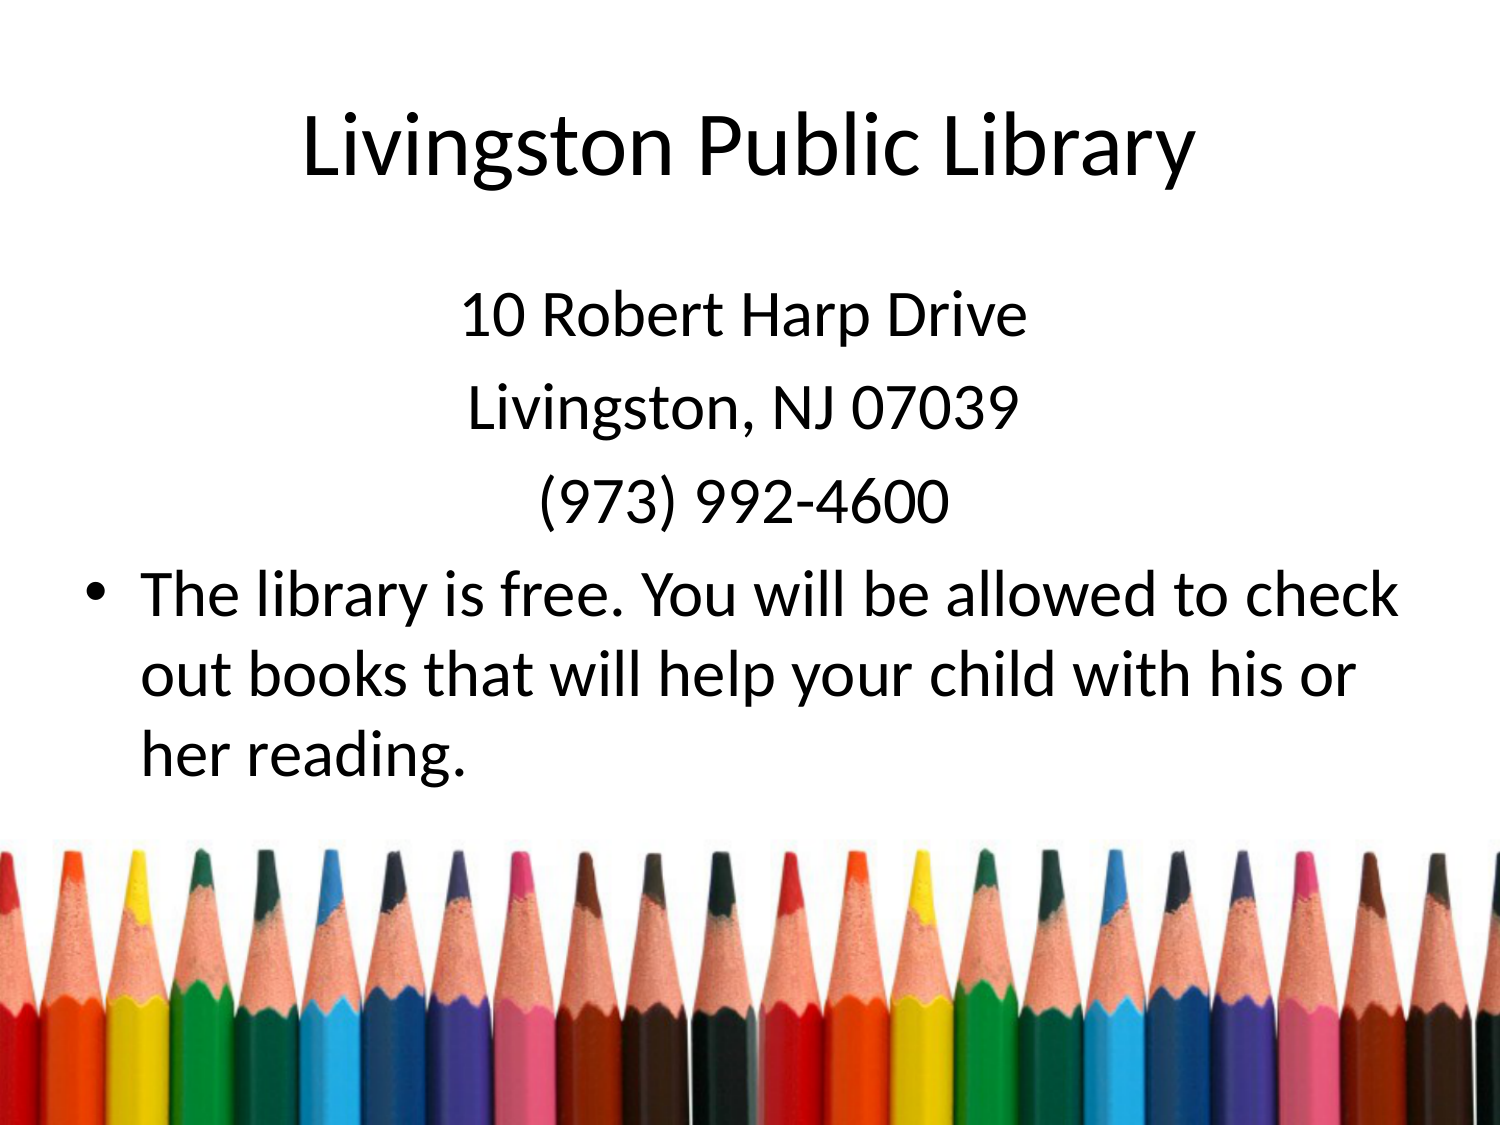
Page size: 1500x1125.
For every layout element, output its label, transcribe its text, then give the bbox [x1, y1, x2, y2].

list 10 Robert Harp Drive Livingston, NJ 07039 (973) 992-4600 The library is free. You will be allowed to check out books that will help your child with his or her reading. [69, 262, 1420, 1005]
picture [0, 0, 1500, 1125]
title Livingston Public Library [75, 45, 1425, 233]
